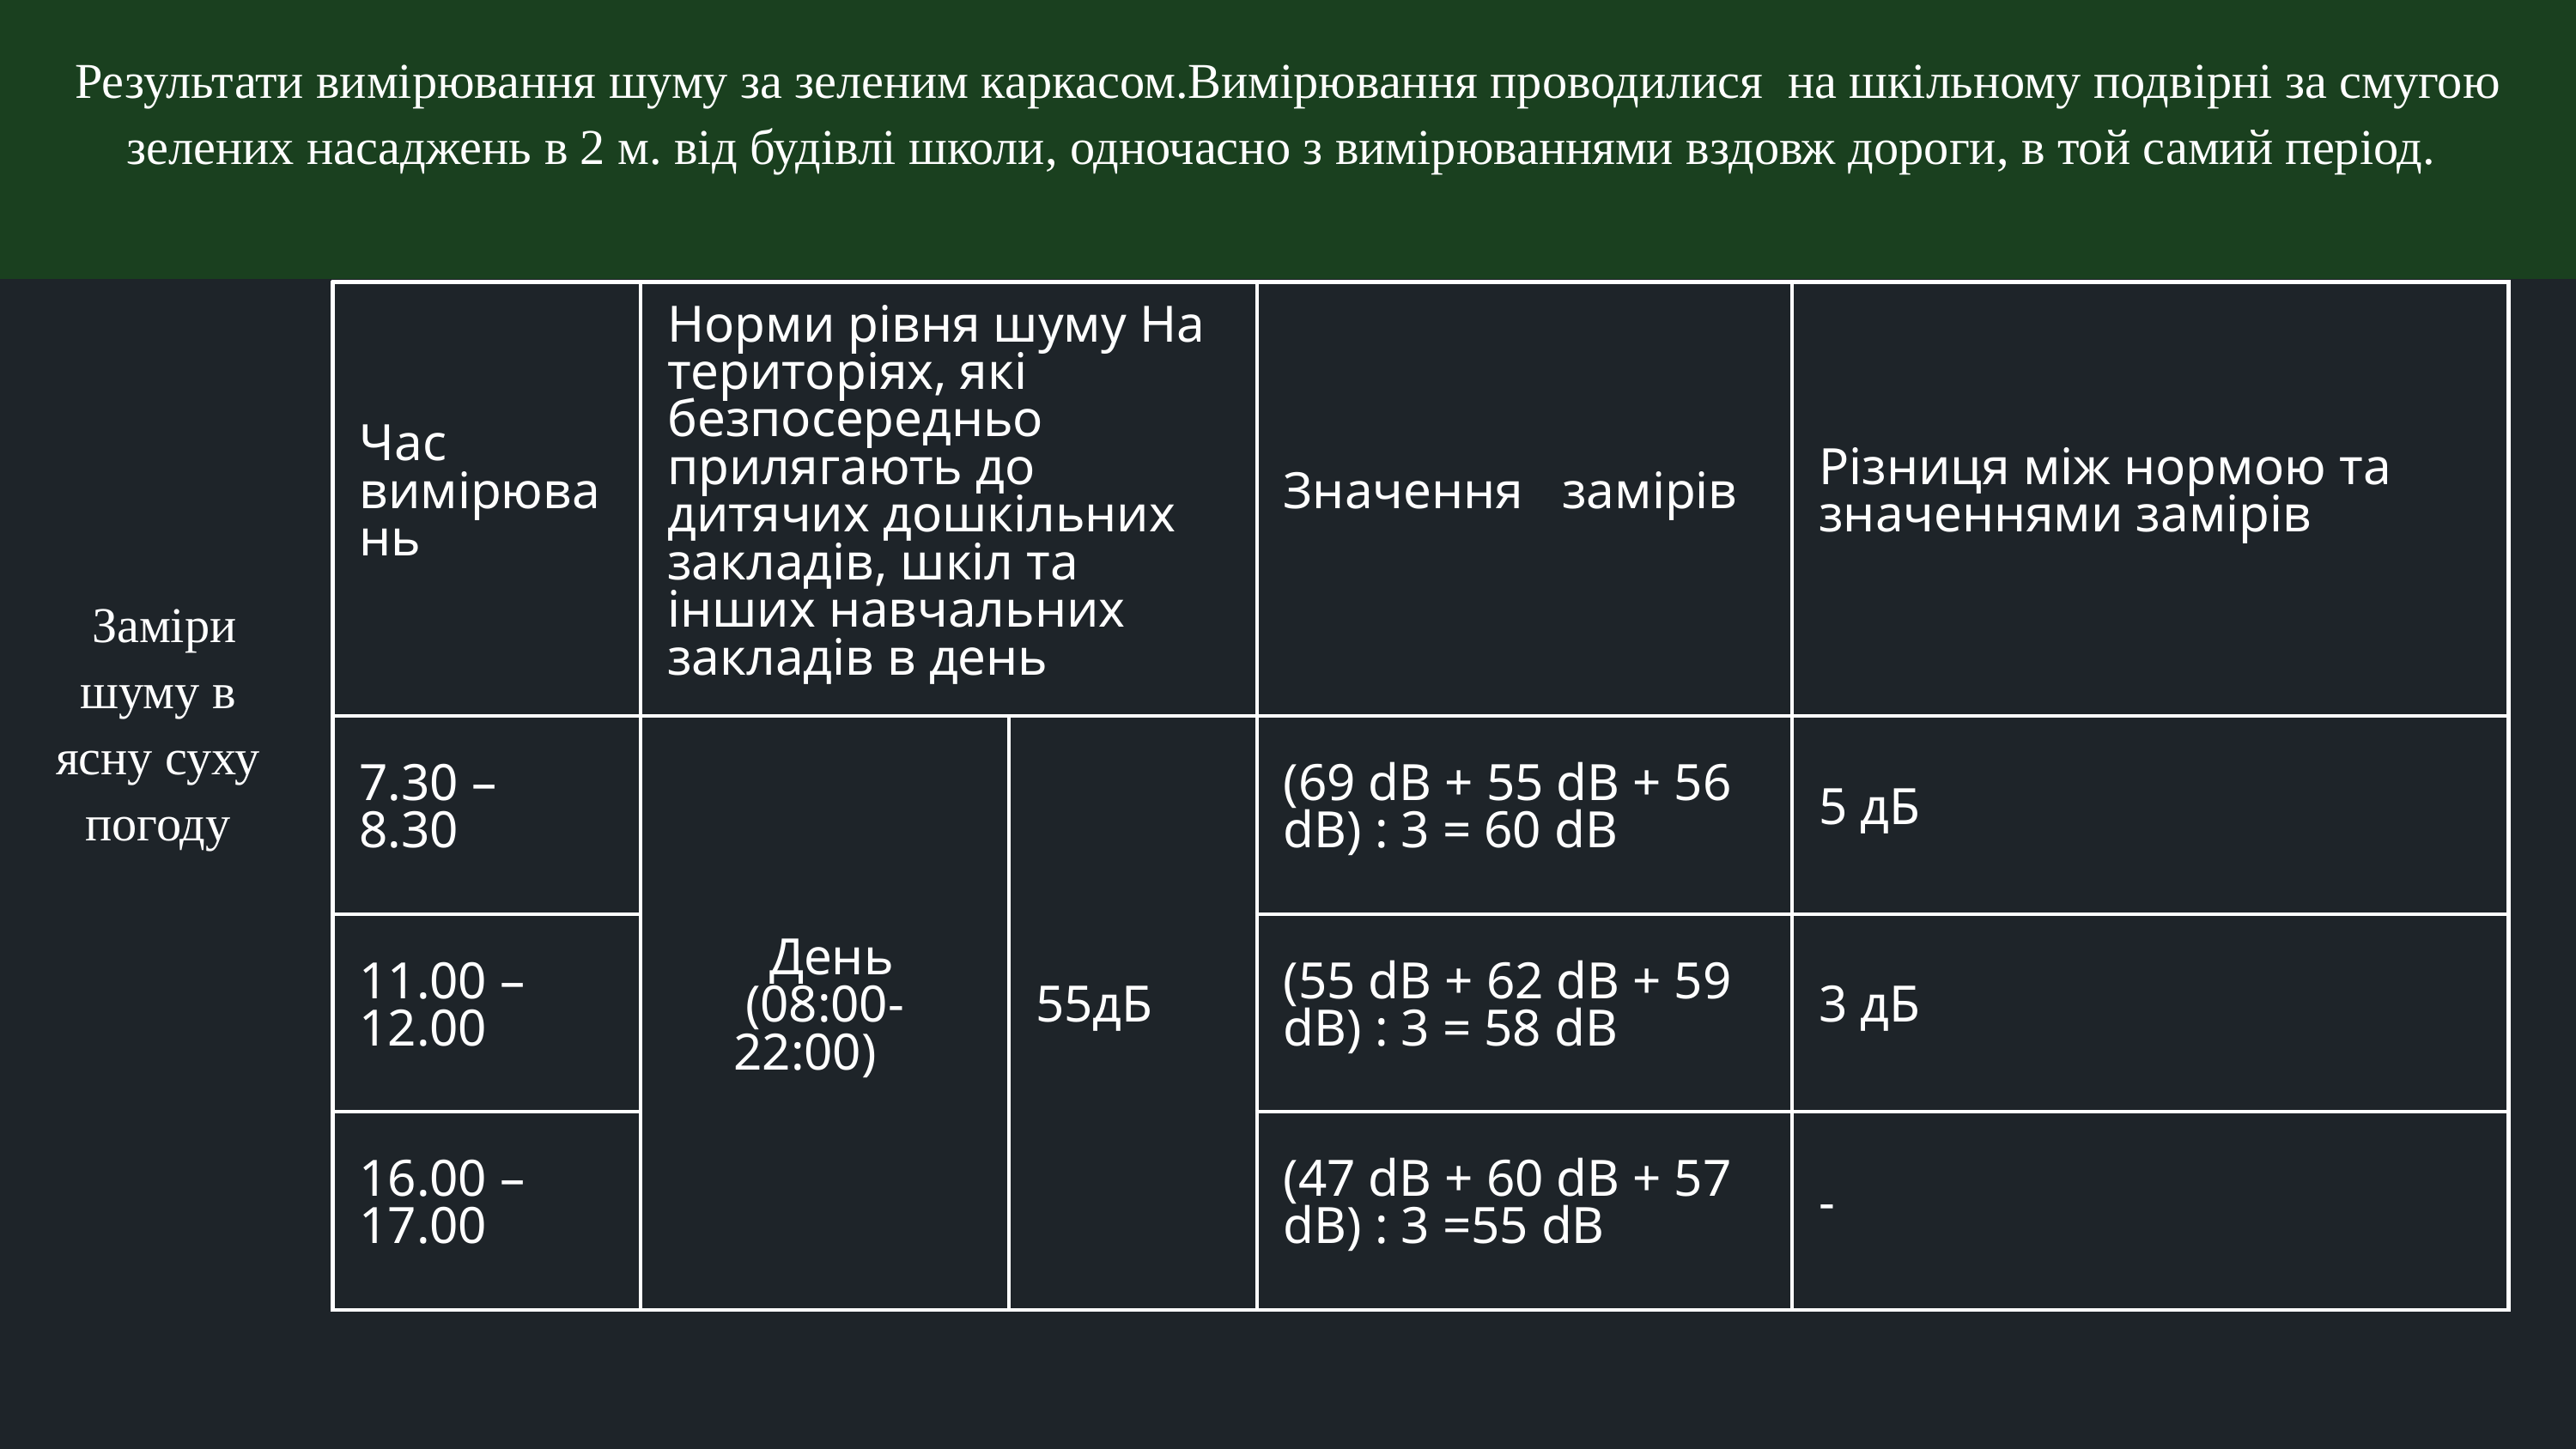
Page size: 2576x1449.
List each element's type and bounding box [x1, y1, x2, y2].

text_box [0, 288, 2576, 1449]
text_box [0, 0, 2576, 279]
